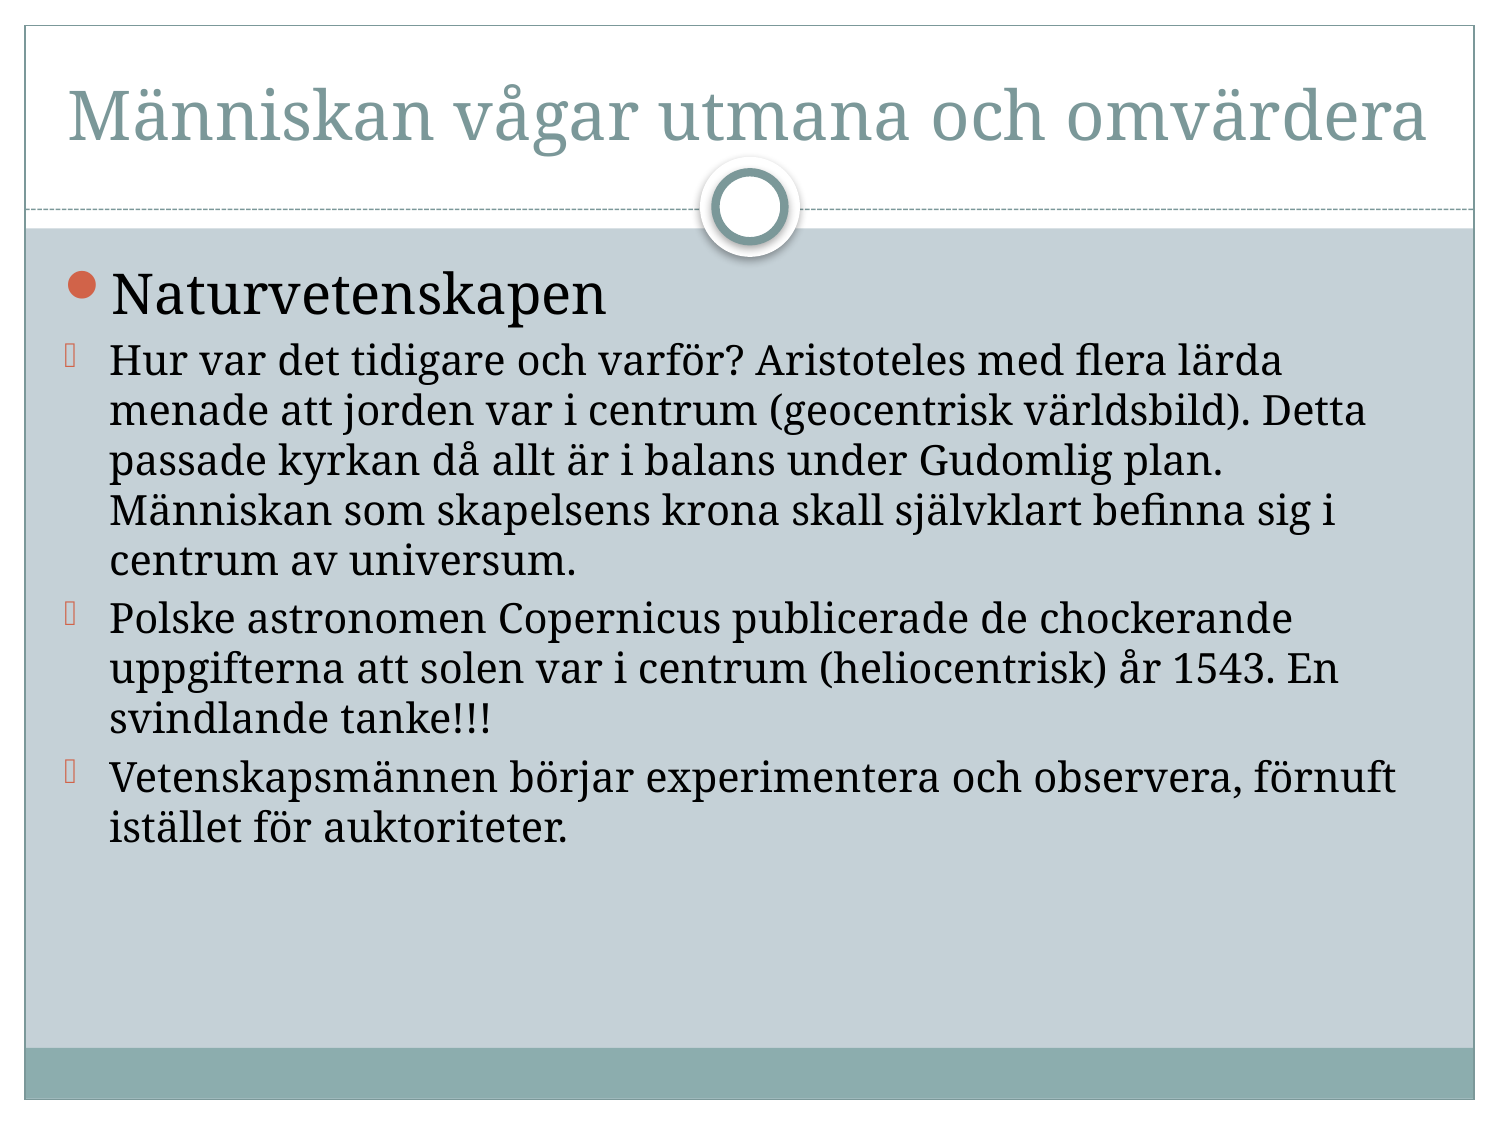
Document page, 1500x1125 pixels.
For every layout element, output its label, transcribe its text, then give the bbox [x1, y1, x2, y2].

title Människan vågar utmana och omvärdera [49, 37, 1450, 162]
list Naturvetenskapen Hur var det tidigare och varför? Aristoteles med flera lärda menade att jorden var i centrum (geocentrisk världsbild). Detta passade kyrkan då allt är i balans under Gudomlig plan. Människan som skapelsens krona skall självklart befinna sig i centrum av universum. Polske astronomen Copernicus publicerade de chockerande uppgifterna att solen var i centrum (heliocentrisk) år 1543. En svindlande tanke!!! Vetenskapsmännen börjar experimentera och observera, förnuft istället för auktoriteter. [49, 250, 1445, 1001]
